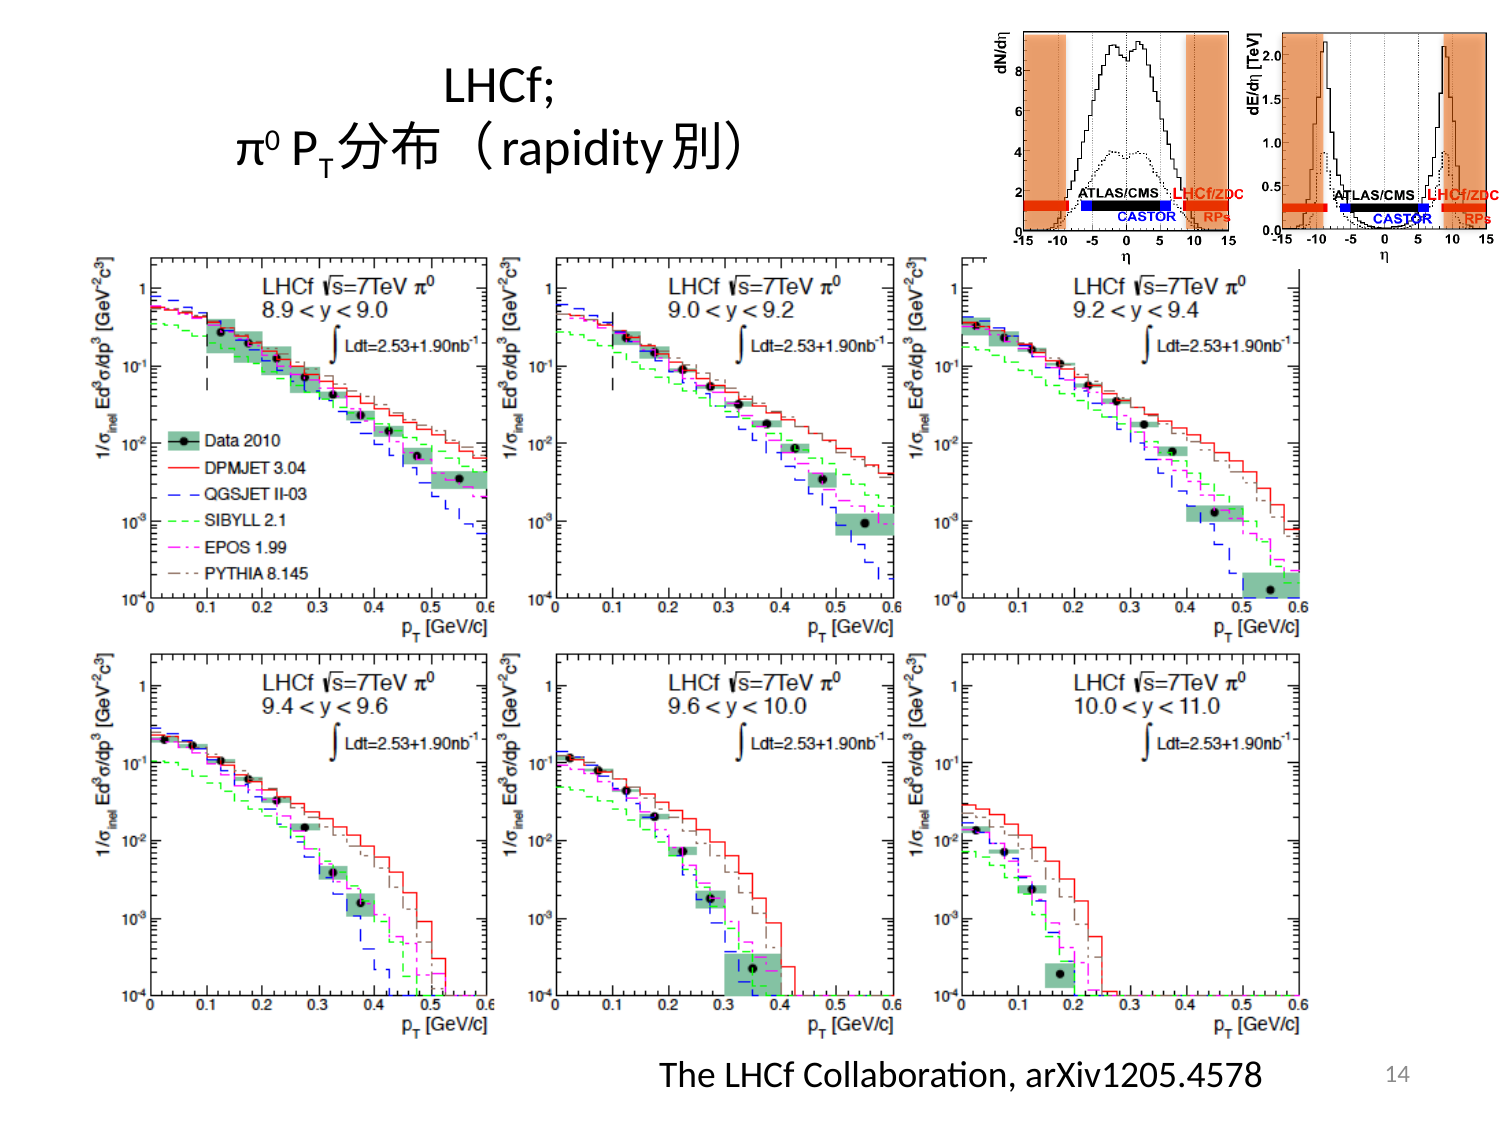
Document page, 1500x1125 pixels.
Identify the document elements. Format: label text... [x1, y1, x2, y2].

picture [74, 241, 1322, 1054]
title LHCf; π0 PT分布（rapidity別） [54, 42, 946, 193]
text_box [987, 20, 1500, 270]
text_box The LHCf Collaboration, arXiv1205.4578 [644, 1062, 1279, 1103]
slide_number 14 [1279, 1042, 1425, 1103]
